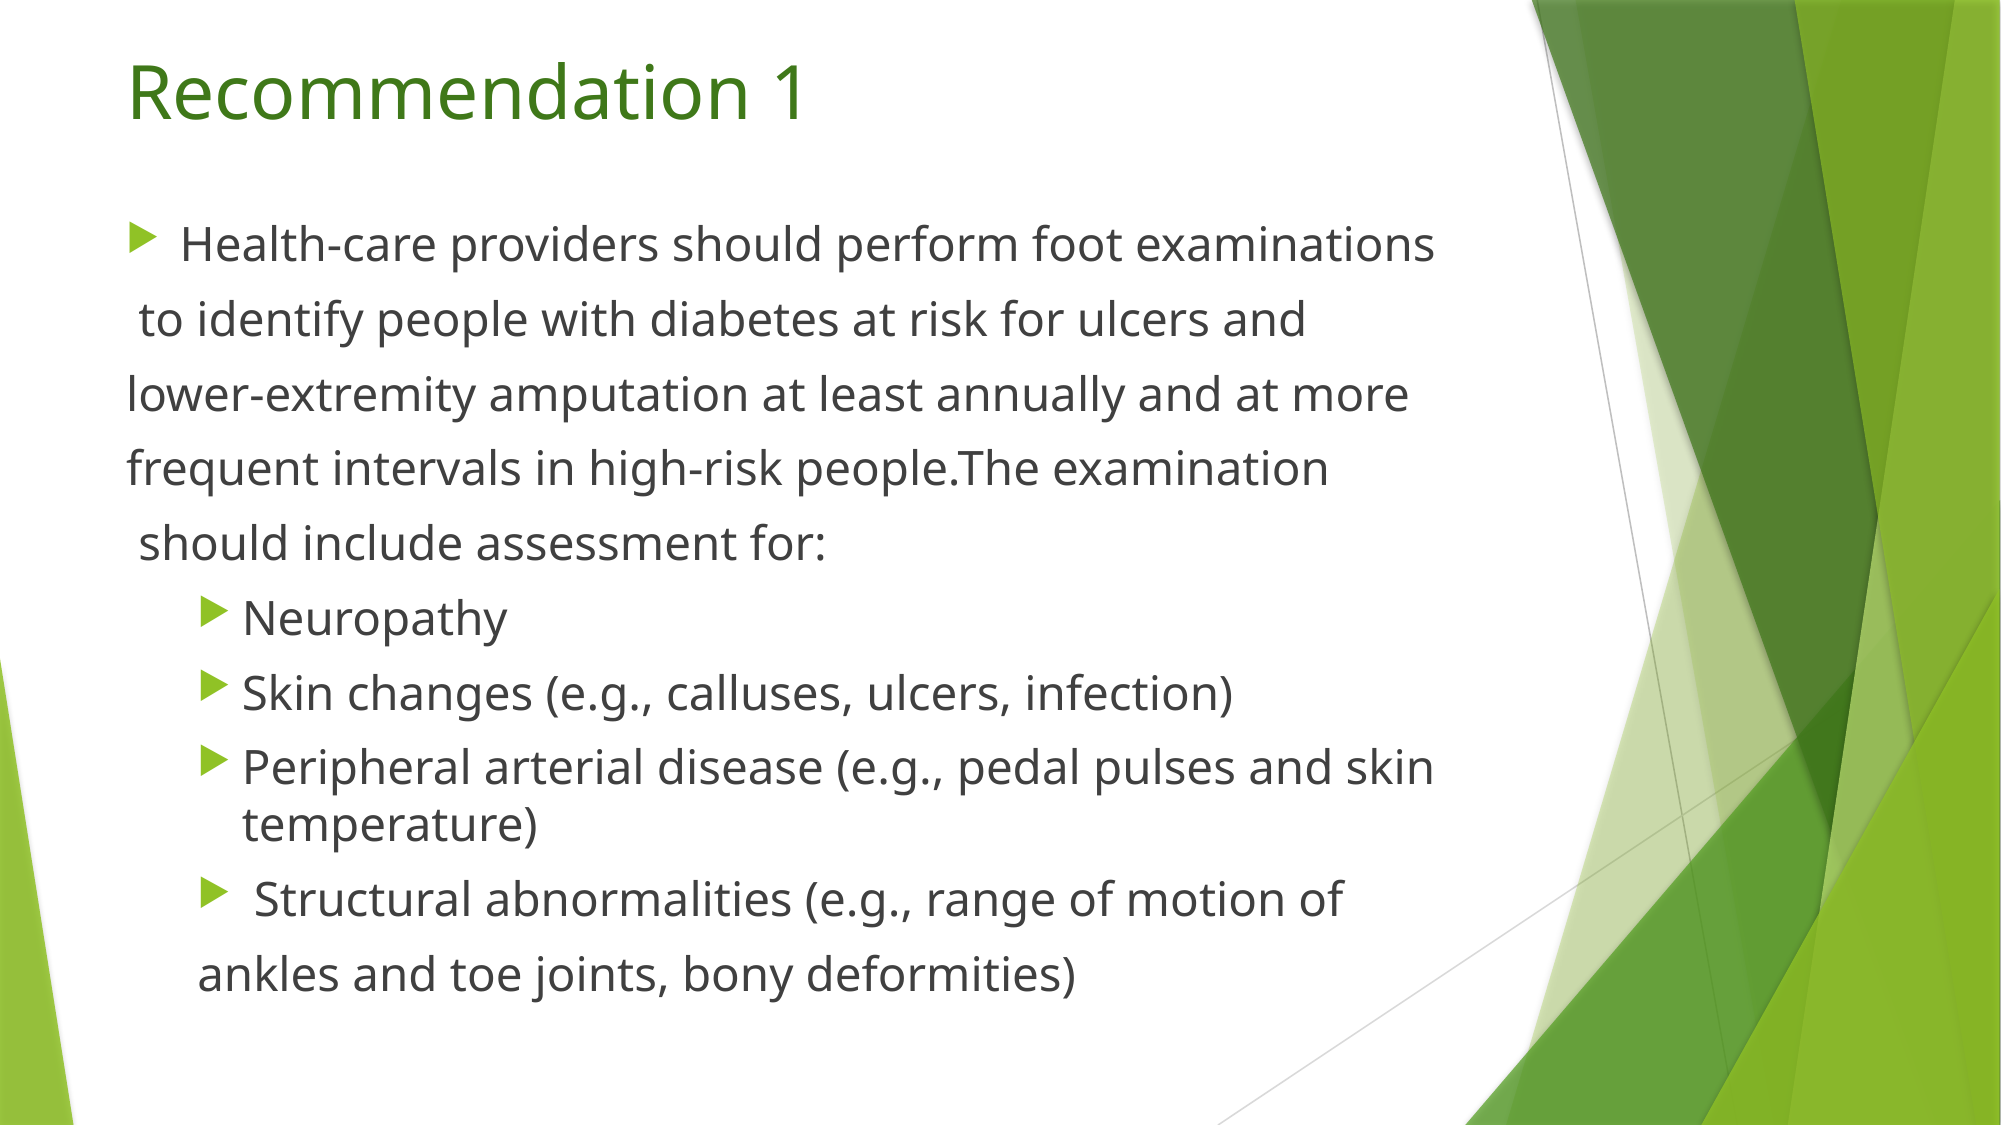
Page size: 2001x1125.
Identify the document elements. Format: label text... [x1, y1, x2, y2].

list Health-care providers should perform foot examinations to identify people with diabetes at risk for ulcers and lower-extremity amputation at least annually and at more frequent intervals in high-risk people.The examination should include assessment for: Neuropathy Skin changes (e.g., calluses, ulcers, infection) Peripheral arterial disease (e.g., pedal pulses and skin temperature) Structural abnormalities (e.g., range of motion of ankles and toe joints, bony deformities) [111, 206, 1478, 1019]
title Recommendation 1 [111, 36, 1522, 207]
